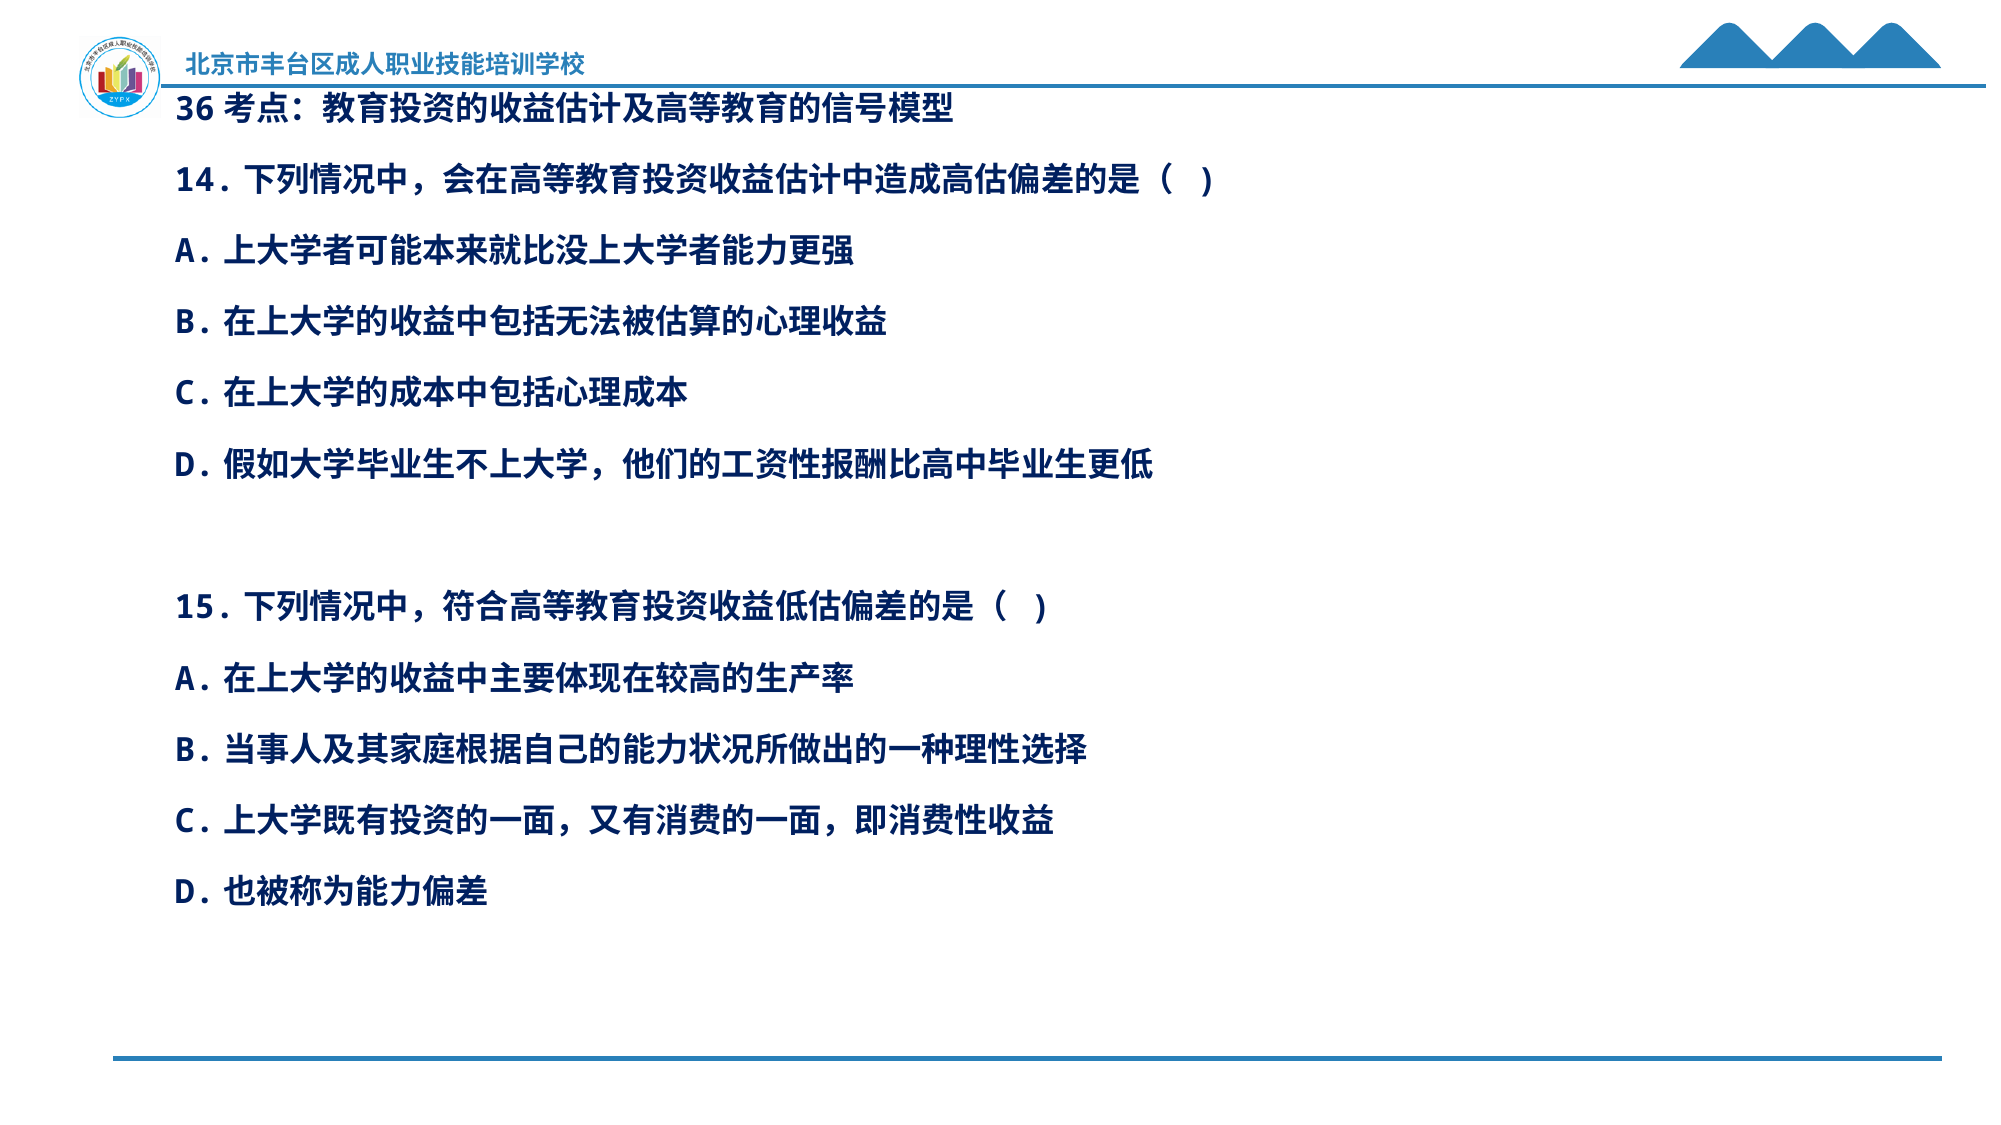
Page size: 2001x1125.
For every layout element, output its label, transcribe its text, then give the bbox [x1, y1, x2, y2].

text_box 36考点：教育投资的收益估计及高等教育的信号模型 14.下列情况中，会在高等教育投资收益估计中造成高估偏差的是（ ) A.上大学者可能本来就比没上大学者能力更强 B.在上大学的收益中包括无法被估算的心理收益 C.在上大学的成本中包括心理成本 D.假如大学毕业生不上大学，他们的工资性报酬比高中毕业生更低 15.下列情况中，符合高等教育投资收益低估偏差的是（ ) A.在上大学的收益中主要体现在较高的生产率 B.当事人及其家庭根据自己的能力状况所做出的一种理性选择 C.上大学既有投资的一面，又有消费的一面，即消费性收益 D.也被称为能力偏差 [160, 86, 1921, 918]
text_box 北京市丰台区成人职业技能培训学校 [170, 40, 632, 79]
text_box 36考点：教育投资的收益估计及高等教育的信号模型 14.下列情况中，会在高等教育投资收益估计中造成高估偏差的是（ ) A.上大学者可能本来就比没上大学者能力更强 B.在上大学的收益中包括无法被估算的心理收益 C.在上大学的成本中包括心理成本 D.假如大学毕业生不上大学，他们的工资性报酬比高中毕业生更低 15.下列情况中，符合高等教育投资收益低估偏差的是（ ) A.在上大学的收益中主要体现在较高的生产率 B.当事人及其家庭根据自己的能力状况所做出的一种理性选择 C.上大学既有投资的一面，又有消费的一面，即消费性收益 D.也被称为能力偏差 [161, 79, 1921, 85]
picture [79, 36, 161, 118]
text_box [1840, 21, 1944, 70]
text_box [1677, 21, 1772, 70]
text_box [1763, 21, 1853, 70]
